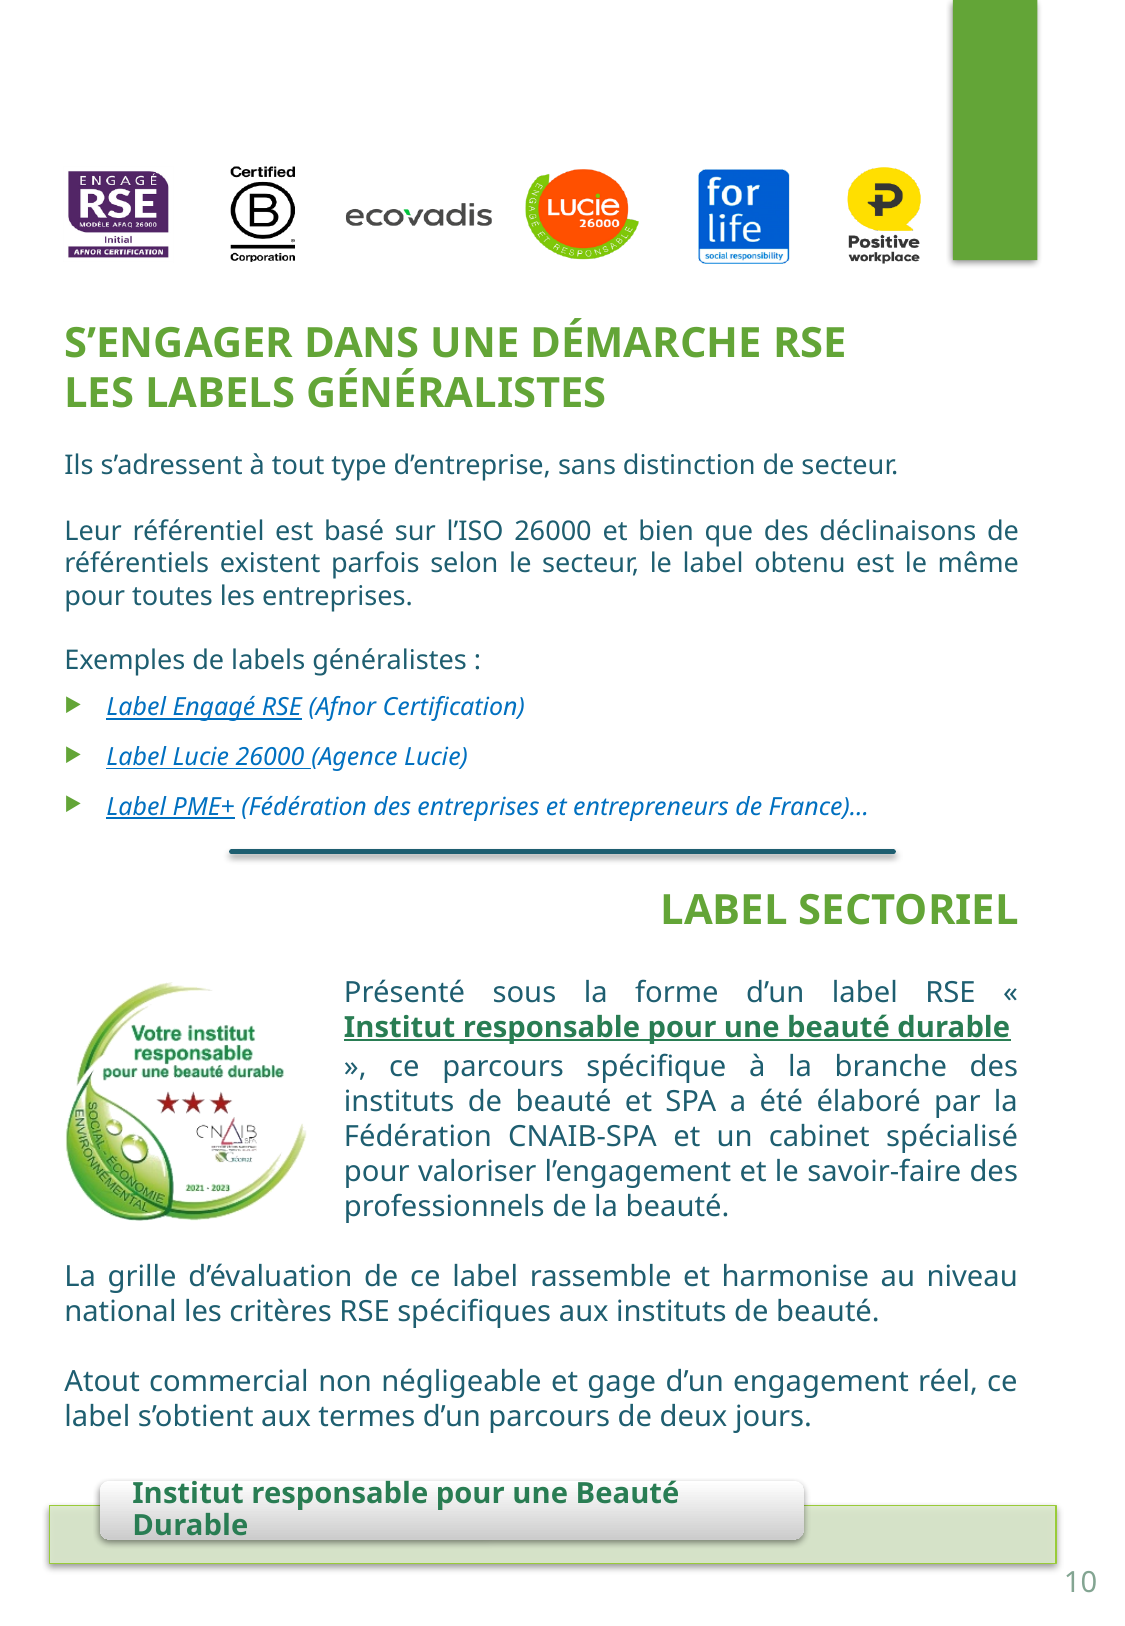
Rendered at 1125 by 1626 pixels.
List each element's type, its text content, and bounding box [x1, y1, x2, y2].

picture [49, 970, 323, 1243]
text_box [49, 1464, 1057, 1580]
text_box S’engager dans une démarche RSE Les Labels généralistes Ils s’adressent à tout type d’entreprise, sans distinction de secteur. Leur référentiel est basé sur l’ISO 26000 et bien que des déclinaisons de référentiels existent parfois selon le secteur, le label obtenu est le même pour toutes les entreprises. Exemples de labels généralistes : Label Engagé RSE (Afnor Certification) Label Lucie 26000 (Agence Lucie) Label PME+ (Fédération des entreprises et entrepreneurs de France)… [49, 308, 1034, 832]
text_box 10 [1036, 1536, 1125, 1625]
picture [32, 122, 951, 309]
text_box Label sectoriel Présenté sous la forme d’un label RSE « Institut responsable pour une beauté durable », ce parcours spécifique à la branche des instituts de beauté et SPA a été élaboré par la Fédération CNAIB-SPA et un cabinet spécialisé pour valoriser l’engagement et le savoir-faire des professionnels de la beauté. La grille d’évaluation de ce label rassemble et harmonise au niveau national les critères RSE spécifiques aux instituts de beauté. Atout commercial non négligeable et gage d’un engagement réel, ce label s’obtient aux termes d’un parcours de deux jours. [49, 875, 1034, 1440]
